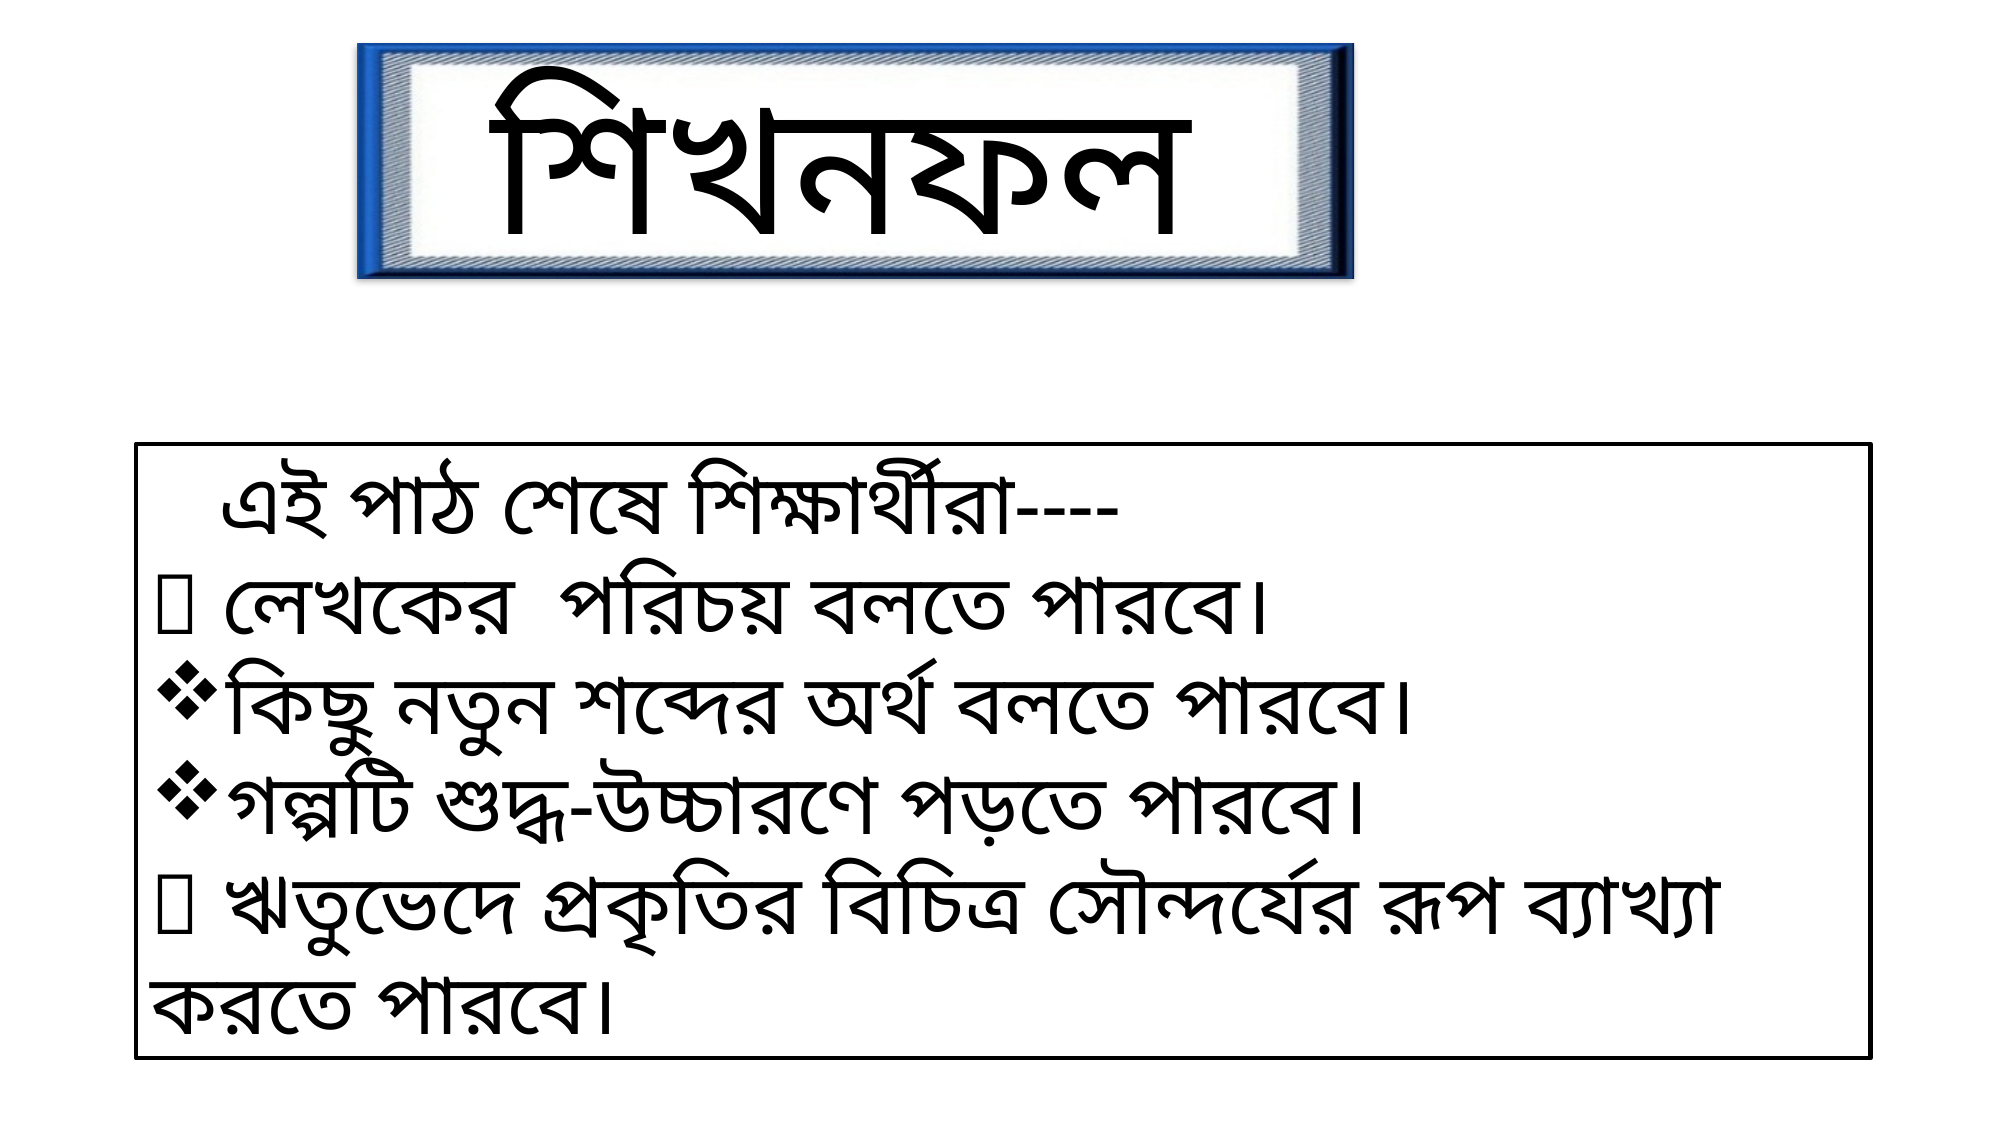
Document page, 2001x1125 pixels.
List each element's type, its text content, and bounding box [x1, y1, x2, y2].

text_box এই পাঠ শেষে শিক্ষার্থীরা----  লেখকের পরিচয় বলতে পারবে। কিছু নতুন শব্দের অর্থ বলতে পারবে। গল্পটি শুদ্ধ-উচ্চারণে পড়তে পারবে।  ঋতুভেদে প্রকৃতির বিচিত্র সৌন্দর্যের রূপ ব্যাখ্যা করতে পারবে। [134, 442, 1873, 1060]
text_box শিখনফল [357, 43, 1355, 279]
